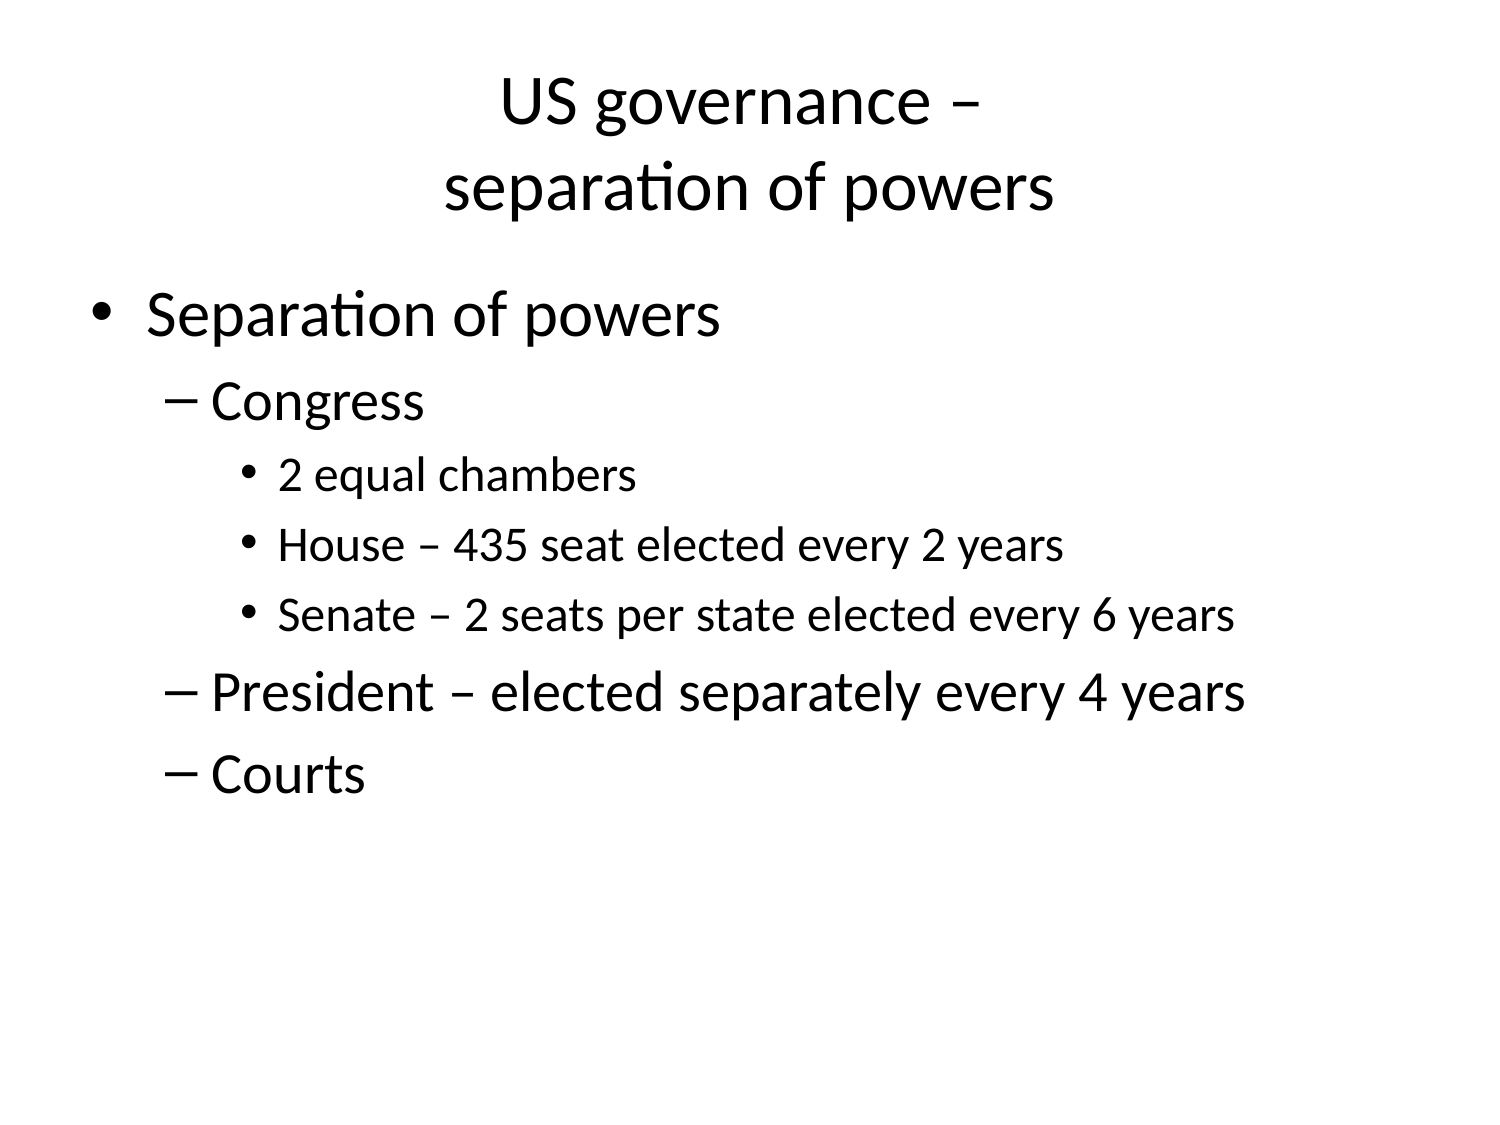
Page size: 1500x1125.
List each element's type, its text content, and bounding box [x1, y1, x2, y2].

title US governance – separation of powers [75, 45, 1425, 233]
list Separation of powers Congress 2 equal chambers House – 435 seat elected every 2 years Senate – 2 seats per state elected every 6 years President – elected separately every 4 years Courts [75, 262, 1425, 1005]
